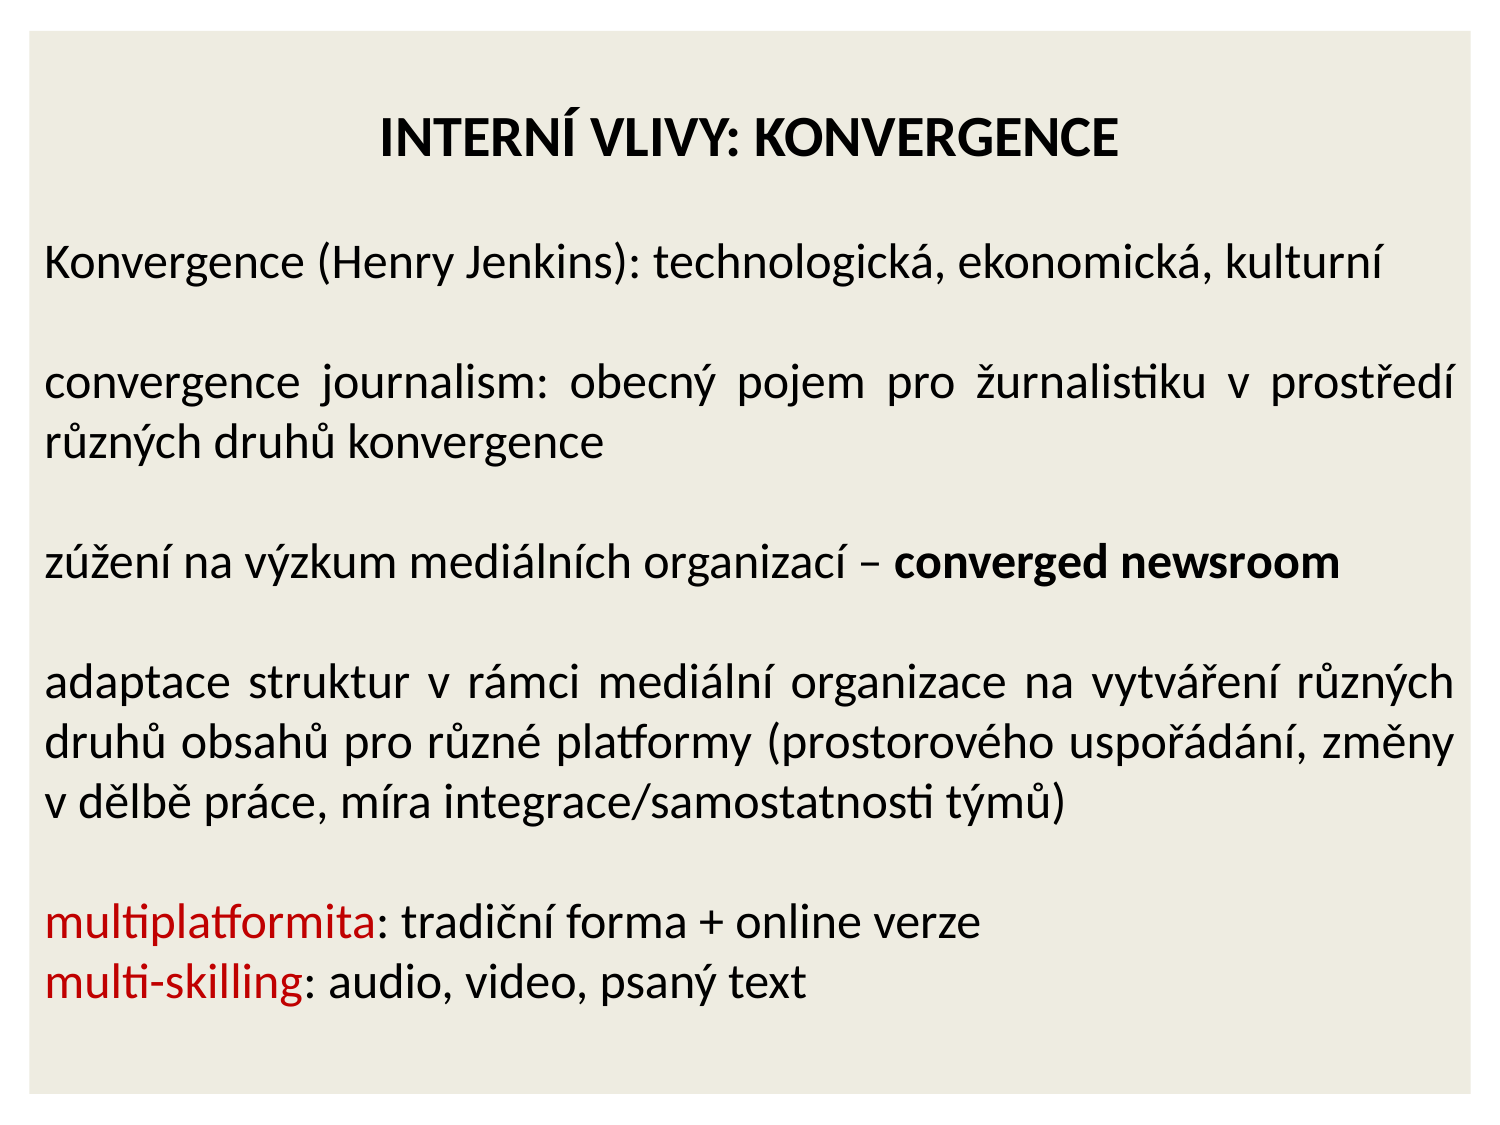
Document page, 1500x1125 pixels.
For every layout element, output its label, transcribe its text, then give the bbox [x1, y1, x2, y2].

list Interní vlivy: konvergence Konvergence (Henry Jenkins): technologická, ekonomická, kulturní convergence journalism: obecný pojem pro žurnalistiku v prostředí různých druhů konvergence zúžení na výzkum mediálních organizací – converged newsroom adaptace struktur v rámci mediální organizace na vytváření různých druhů obsahů pro různé platformy (prostorového uspořádání, změny v dělbě práce, míra integrace/samostatnosti týmů) multiplatformita: tradiční forma + online verze multi-skilling: audio, video, psaný text [29, 30, 1471, 1094]
